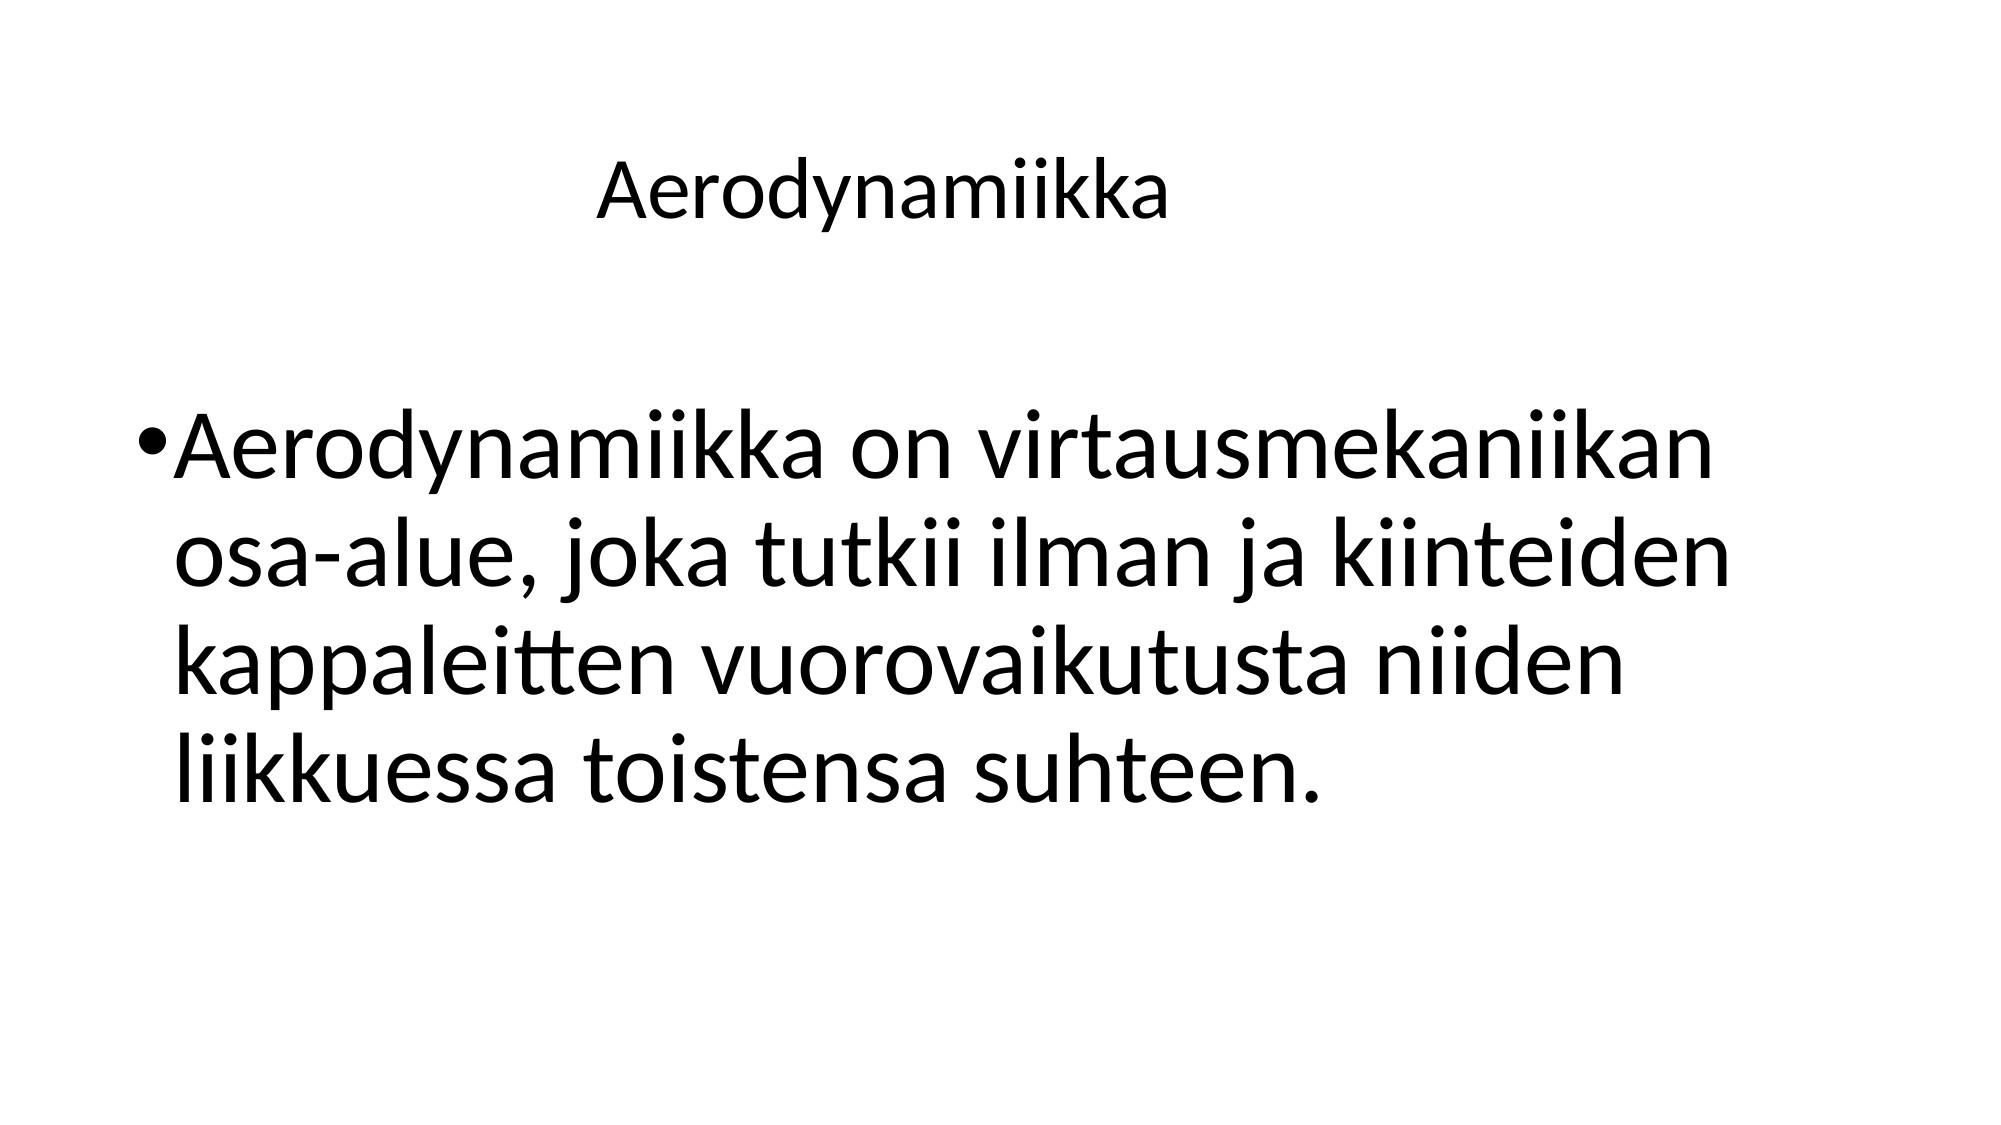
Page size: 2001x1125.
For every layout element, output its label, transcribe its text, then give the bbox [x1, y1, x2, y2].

title Aerodynamiikka [120, 133, 1669, 294]
list Aerodynamiikka on virtausmekaniikan osa-alue, joka tutkii ilman ja kiinteiden kappaleitten vuorovaikutusta niiden liikkuessa toistensa suhteen. [120, 294, 1846, 1009]
